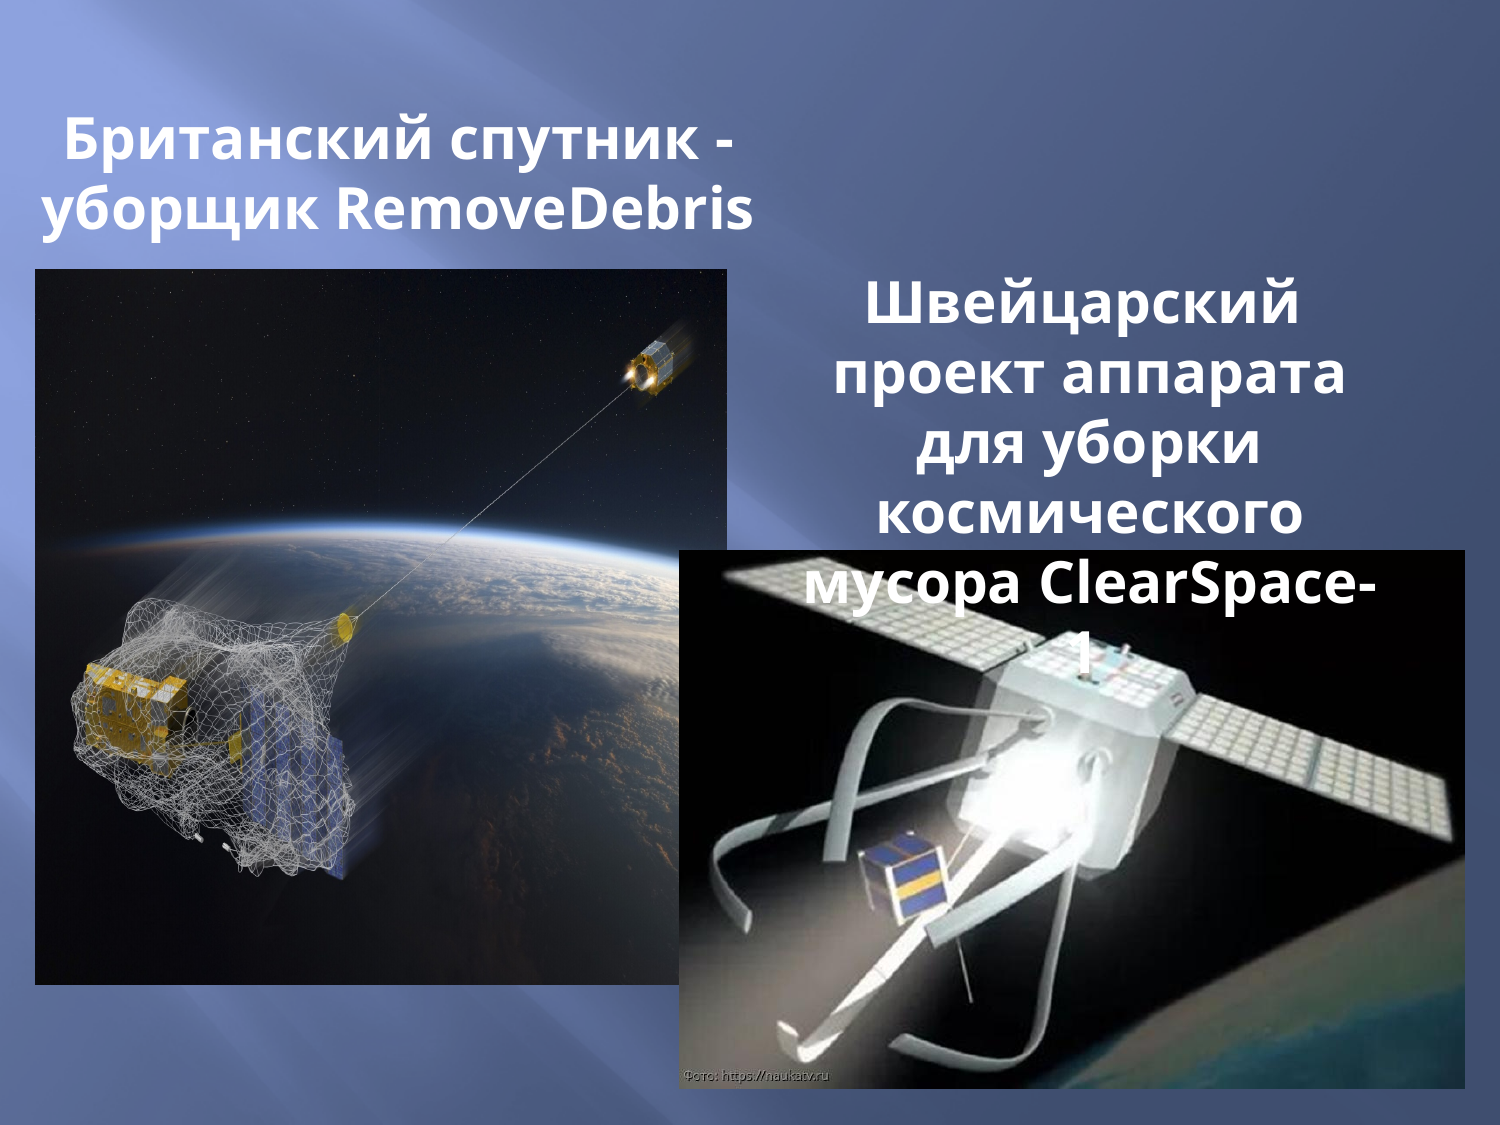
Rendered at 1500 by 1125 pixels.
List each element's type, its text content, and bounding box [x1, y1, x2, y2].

text_box Британский спутник -уборщик RemoveDebris [0, 93, 797, 249]
picture [34, 269, 1466, 1090]
text_box Швейцарский проект аппарата для уборки космического мусора ClearSpace-1 [773, 257, 1407, 550]
